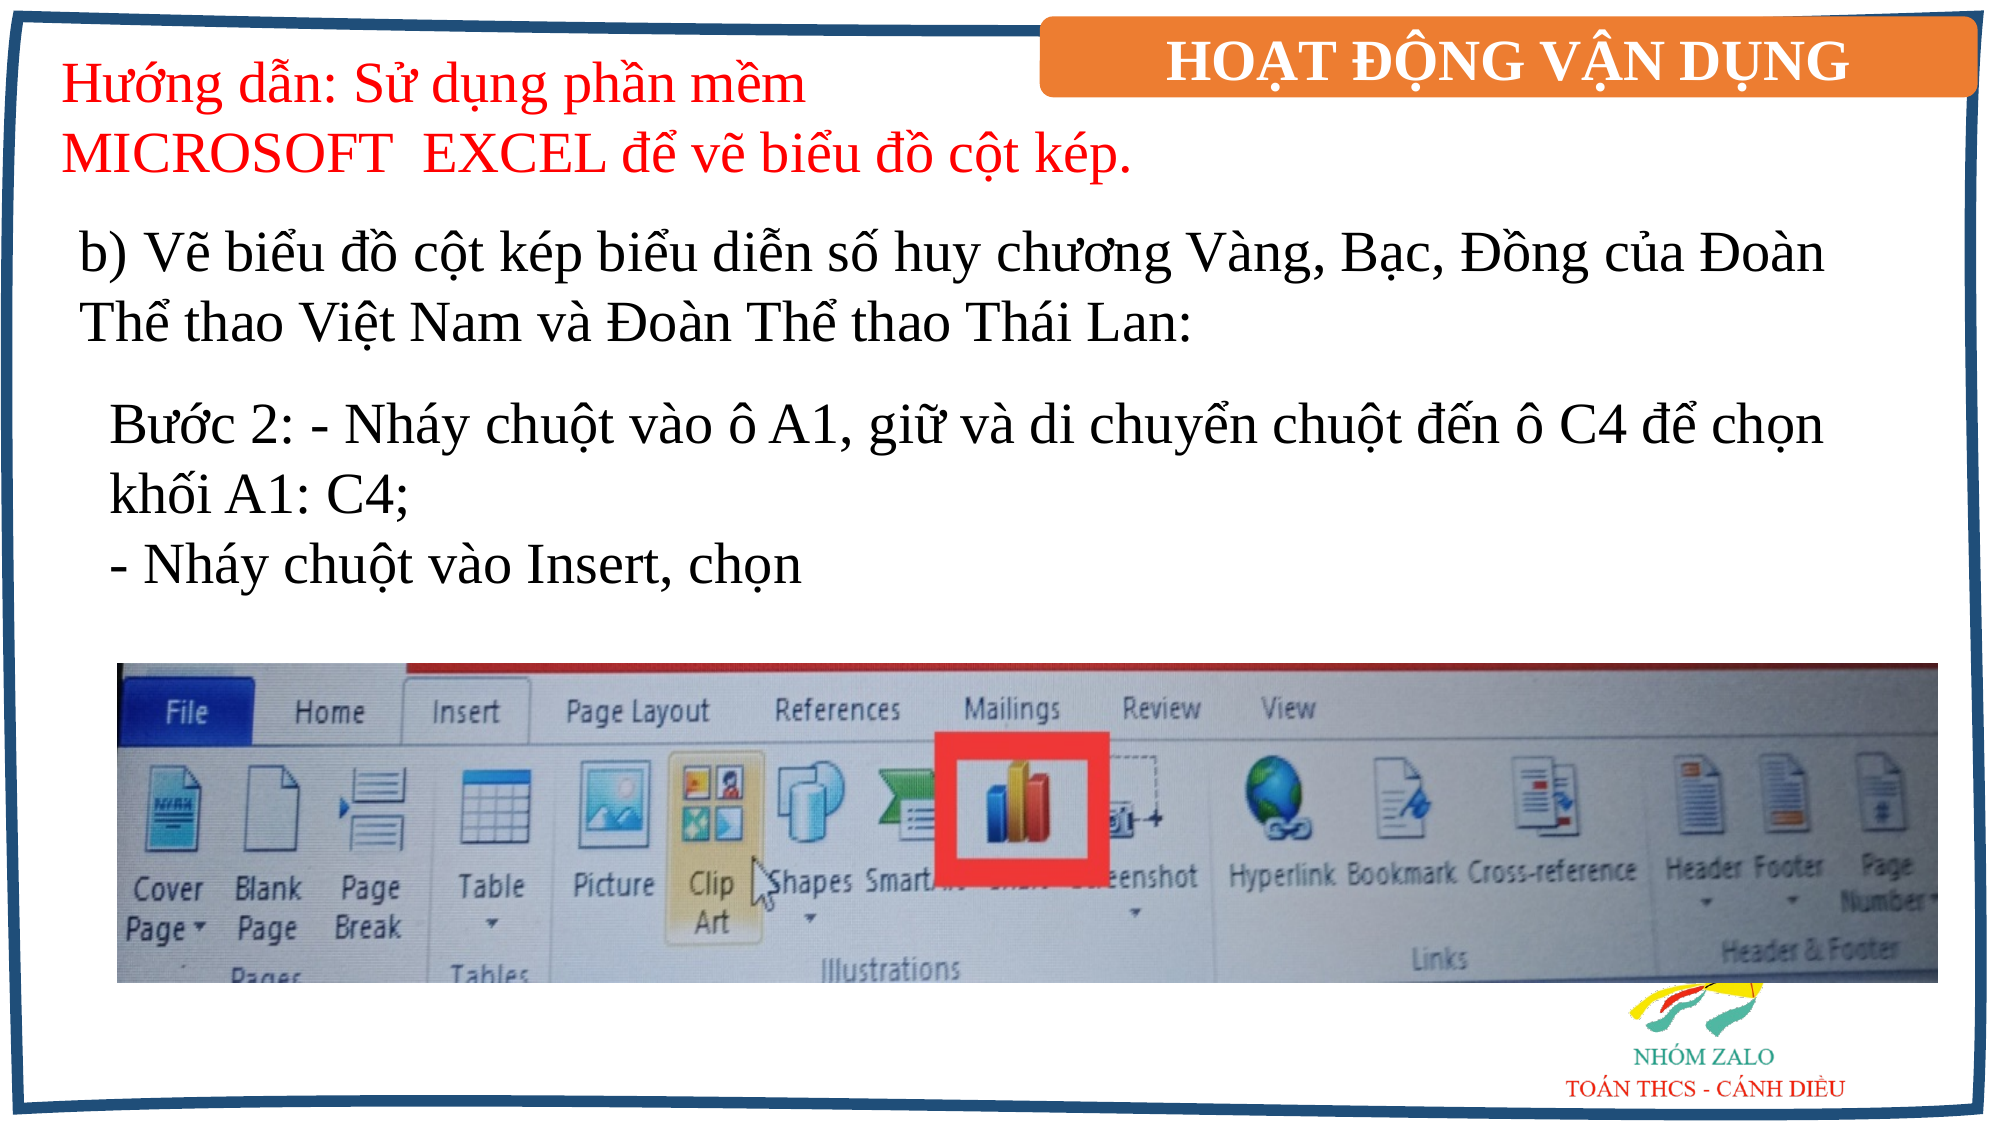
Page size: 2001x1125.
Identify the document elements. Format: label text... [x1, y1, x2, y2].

text_box [5, 15, 1982, 1116]
text_box Bước 2: - Nháy chuột vào ô A1, giữ và di chuyển chuột đến ô C4 để chọn khối A1: C4; - Nháy chuột vào Insert, chọn [94, 378, 1902, 673]
text_box b) Vẽ biểu đồ cột kép biểu diễn số huy chương Vàng, Bạc, Đồng của Đoàn Thể thao Việt Nam và Đoàn Thể thao Thái Lan: [64, 205, 1938, 431]
picture [1543, 1115, 1887, 1125]
text_box HOẠT ĐỘNG VẬN DỤNG [1038, 15, 1979, 99]
picture [117, 663, 1938, 983]
text_box Hướng dẫn: Sử dụng phần mềm MICROSOFT EXCEL để vẽ biểu đồ cột kép. [46, 36, 1149, 192]
